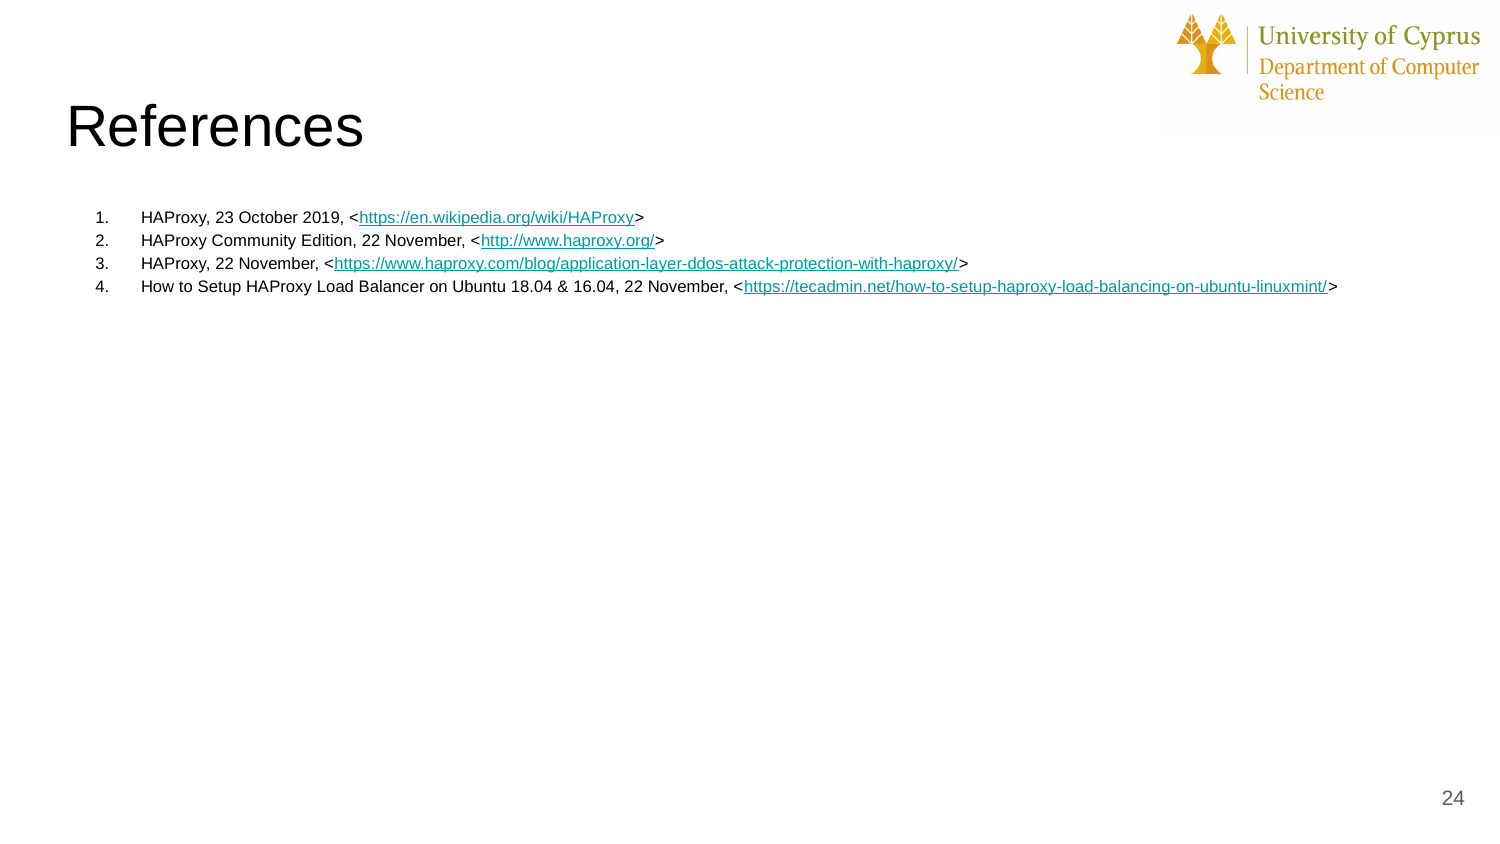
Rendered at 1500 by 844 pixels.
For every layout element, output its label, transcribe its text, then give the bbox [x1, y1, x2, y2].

picture [1162, 0, 1500, 130]
slide_number ‹#› [1389, 764, 1480, 830]
title References [51, 72, 1449, 167]
list HAProxy, 23 October 2019, <https://en.wikipedia.org/wiki/HAProxy> HAProxy Community Edition, 22 November, <http://www.haproxy.org/> HAProxy, 22 November, <https://www.haproxy.com/blog/application-layer-ddos-attack-protection-with-haproxy/> How to Setup HAProxy Load Balancer on Ubuntu 18.04 & 16.04, 22 November, <https://tecadmin.net/how-to-setup-haproxy-load-balancing-on-ubuntu-linuxmint/> [51, 189, 1449, 750]
